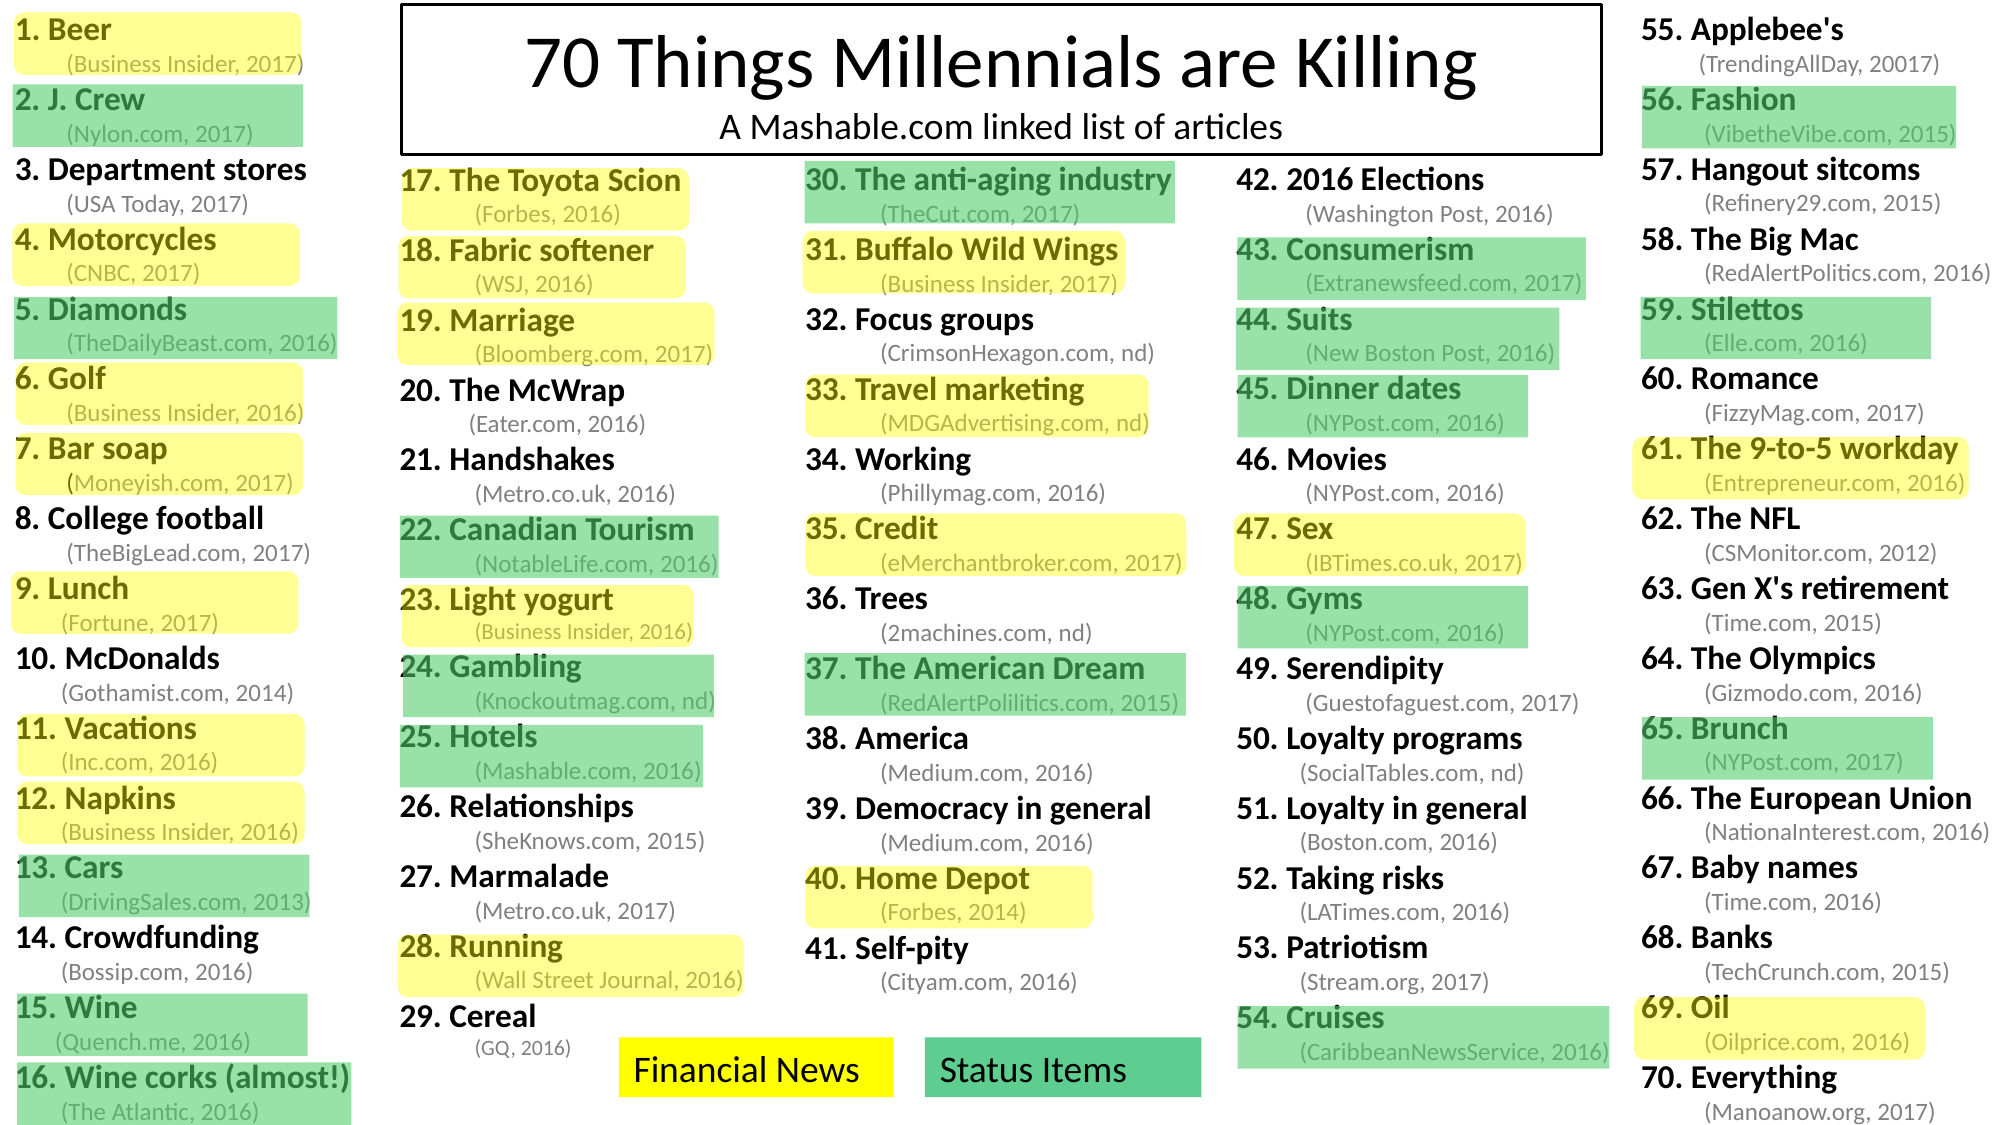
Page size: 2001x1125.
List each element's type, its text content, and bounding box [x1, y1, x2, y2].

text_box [12, 84, 1957, 1125]
text_box Beer (Business Insider, 2017) 2. J. Crew (Nylon.com, 2017) 3. Department stores (USA Today, 2017) 4. Motorcycles (CNBC, 2017) 5. Diamonds (TheDailyBeast.com, 2016) 6. Golf (Business Insider, 2016) 7. Bar soap (Moneyish.com, 2017) 8. College football (TheBigLead.com, 2017) 9. Lunch (Fortune, 2017) 10. McDonalds (Gothamist.com, 2014) 11. Vacations (Inc.com, 2016) 12. Napkins (Business Insider, 2016) 13. Cars (DrivingSales.com, 2013) 14. Crowdfunding (Bossip.com, 2016) 15. Wine (Quench.me, 2016) 16. Wine corks (almost!) (The Atlantic, 2016) [0, 0, 373, 1125]
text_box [10, 12, 1969, 1099]
text_box 55. Applebee's (TrendingAllDay, 20017) 56. Fashion (VibetheVibe.com, 2015) 57. Hangout sitcoms (Refinery29.com, 2015) 58. The Big Mac (RedAlertPolitics.com, 2016) 59. Stilettos (Elle.com, 2016) 60. Romance (FizzyMag.com, 2017) 61. The 9-to-5 workday (Entrepreneur.com, 2016) 62. The NFL (CSMonitor.com, 2012) 63. Gen X's retirement (Time.com, 2015) 64. The Olympics (Gizmodo.com, 2016) 65. Brunch (NYPost.com, 2017) 66. The European Union (NationaInterest.com, 2016) 67. Baby names (Time.com, 2016) 68. Banks (TechCrunch.com, 2015) 69. Oil (Oilprice.com, 2016) 70. Everything (Manoanow.org, 2017) [1626, 0, 2000, 1125]
text_box 70 Things Millennials are Killing A Mashable.com linked list of articles [401, 4, 1602, 12]
